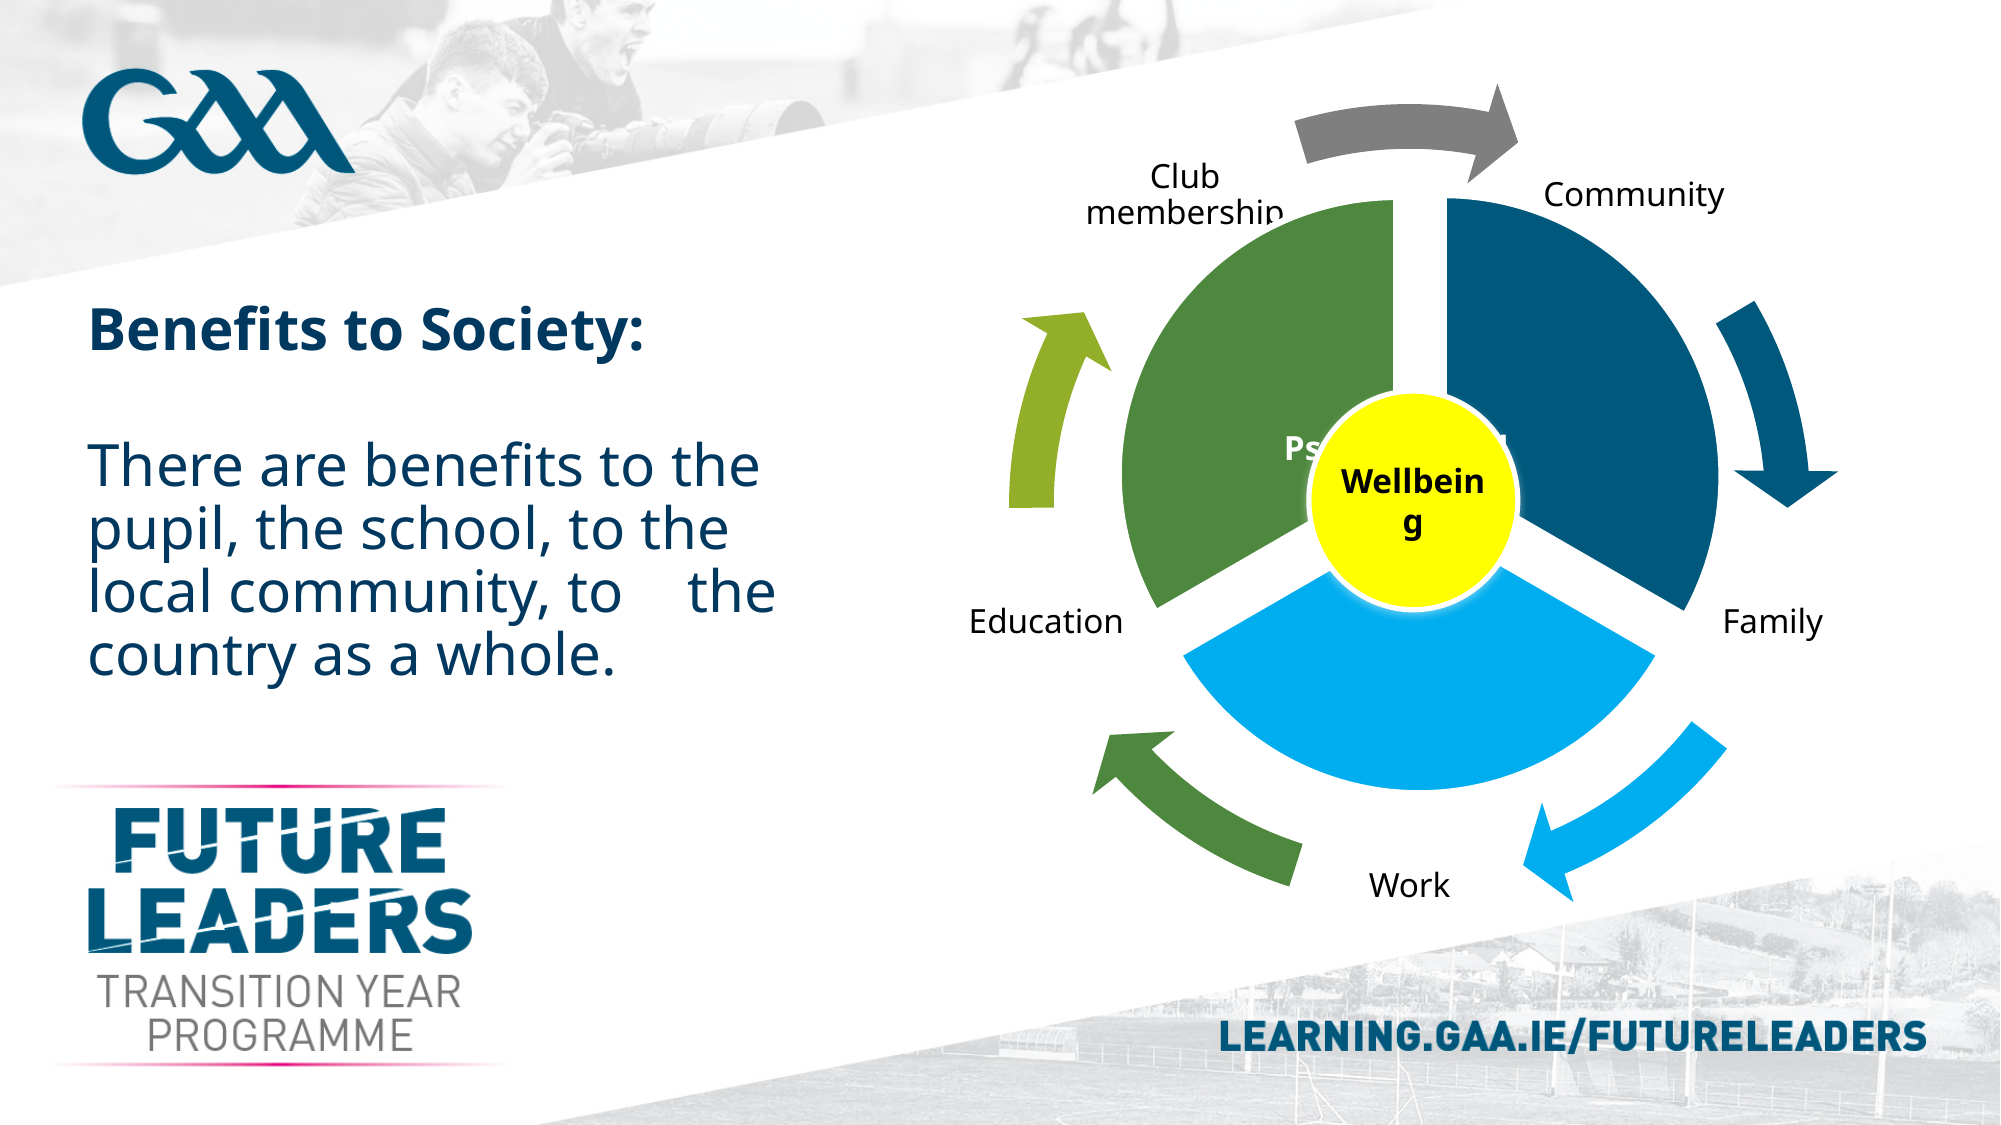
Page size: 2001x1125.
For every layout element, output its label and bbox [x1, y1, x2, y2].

text_box [963, 145, 1900, 808]
text_box [730, 73, 2000, 1002]
picture [0, 0, 2001, 1125]
